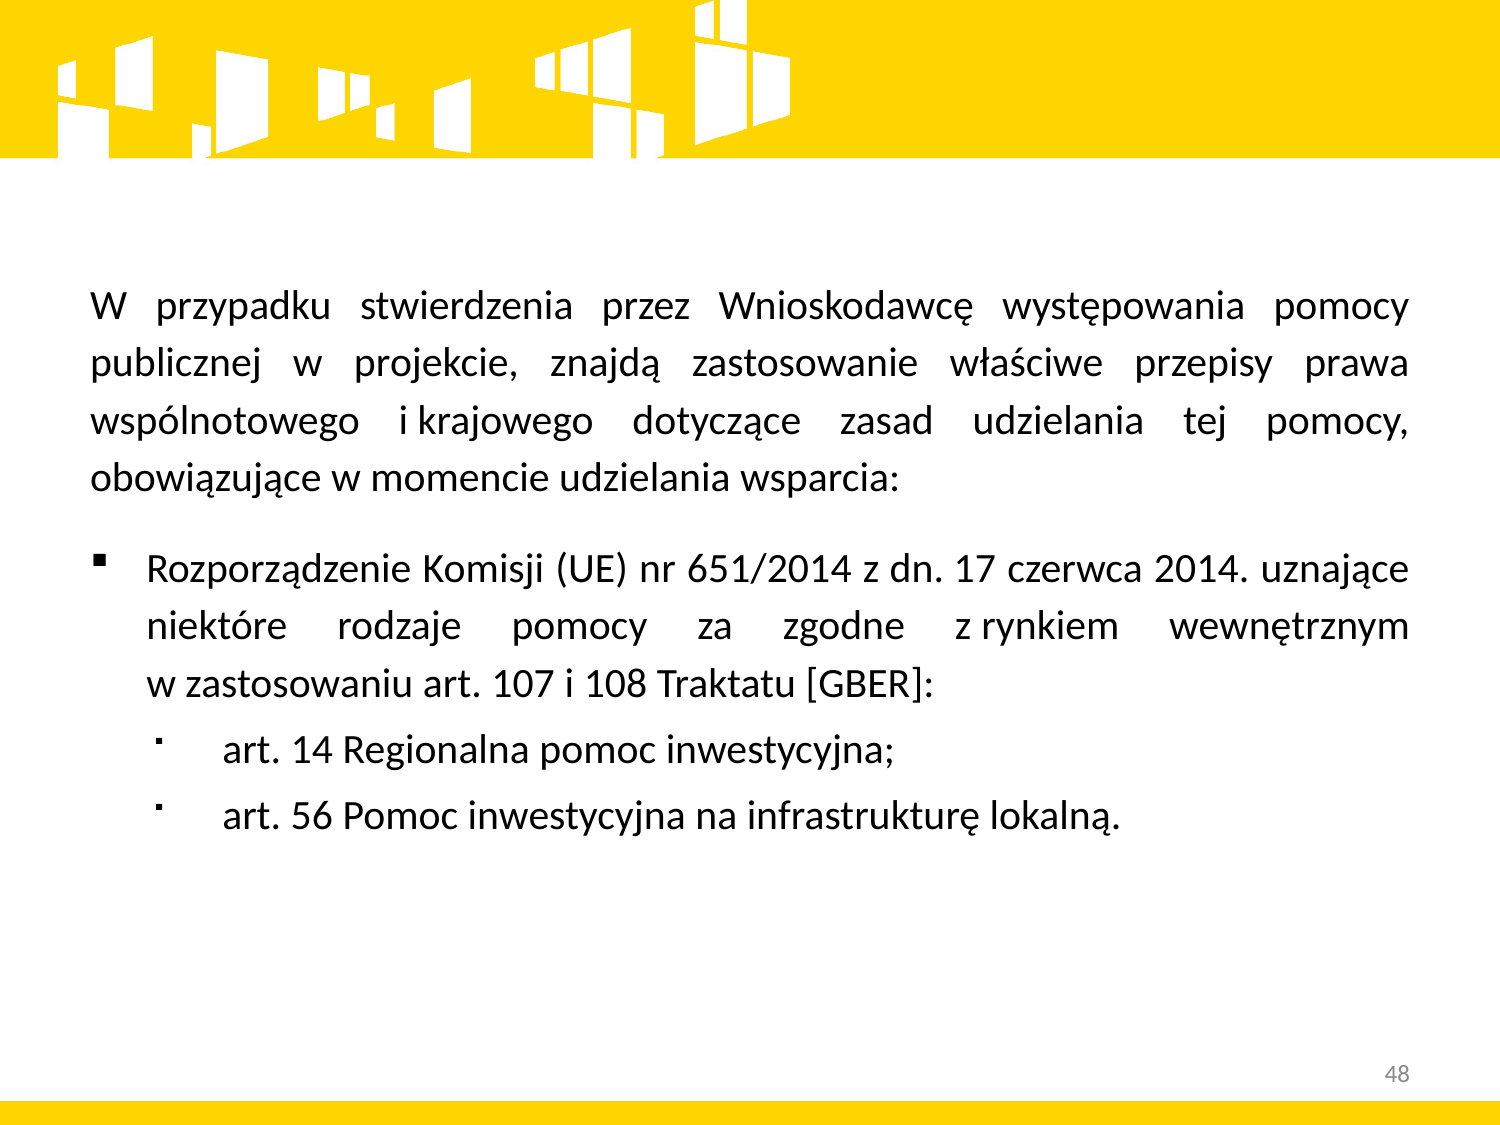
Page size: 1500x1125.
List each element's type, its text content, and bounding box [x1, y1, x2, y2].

list W przypadku stwierdzenia przez Wnioskodawcę występowania pomocy publicznej w projekcie, znajdą zastosowanie właściwe przepisy prawa wspólnotowego i krajowego dotyczące zasad udzielania tej pomocy, obowiązujące w momencie udzielania wsparcia: Rozporządzenie Komisji (UE) nr 651/2014 z dn. 17 czerwca 2014. uznające niektóre rodzaje pomocy za zgodne z rynkiem wewnętrznym w zastosowaniu art. 107 i 108 Traktatu [GBER]: art. 14 Regionalna pomoc inwestycyjna; art. 56 Pomoc inwestycyjna na infrastrukturę lokalną. [74, 262, 1426, 1006]
slide_number 48 [1074, 1042, 1425, 1103]
picture [0, 0, 1500, 1125]
